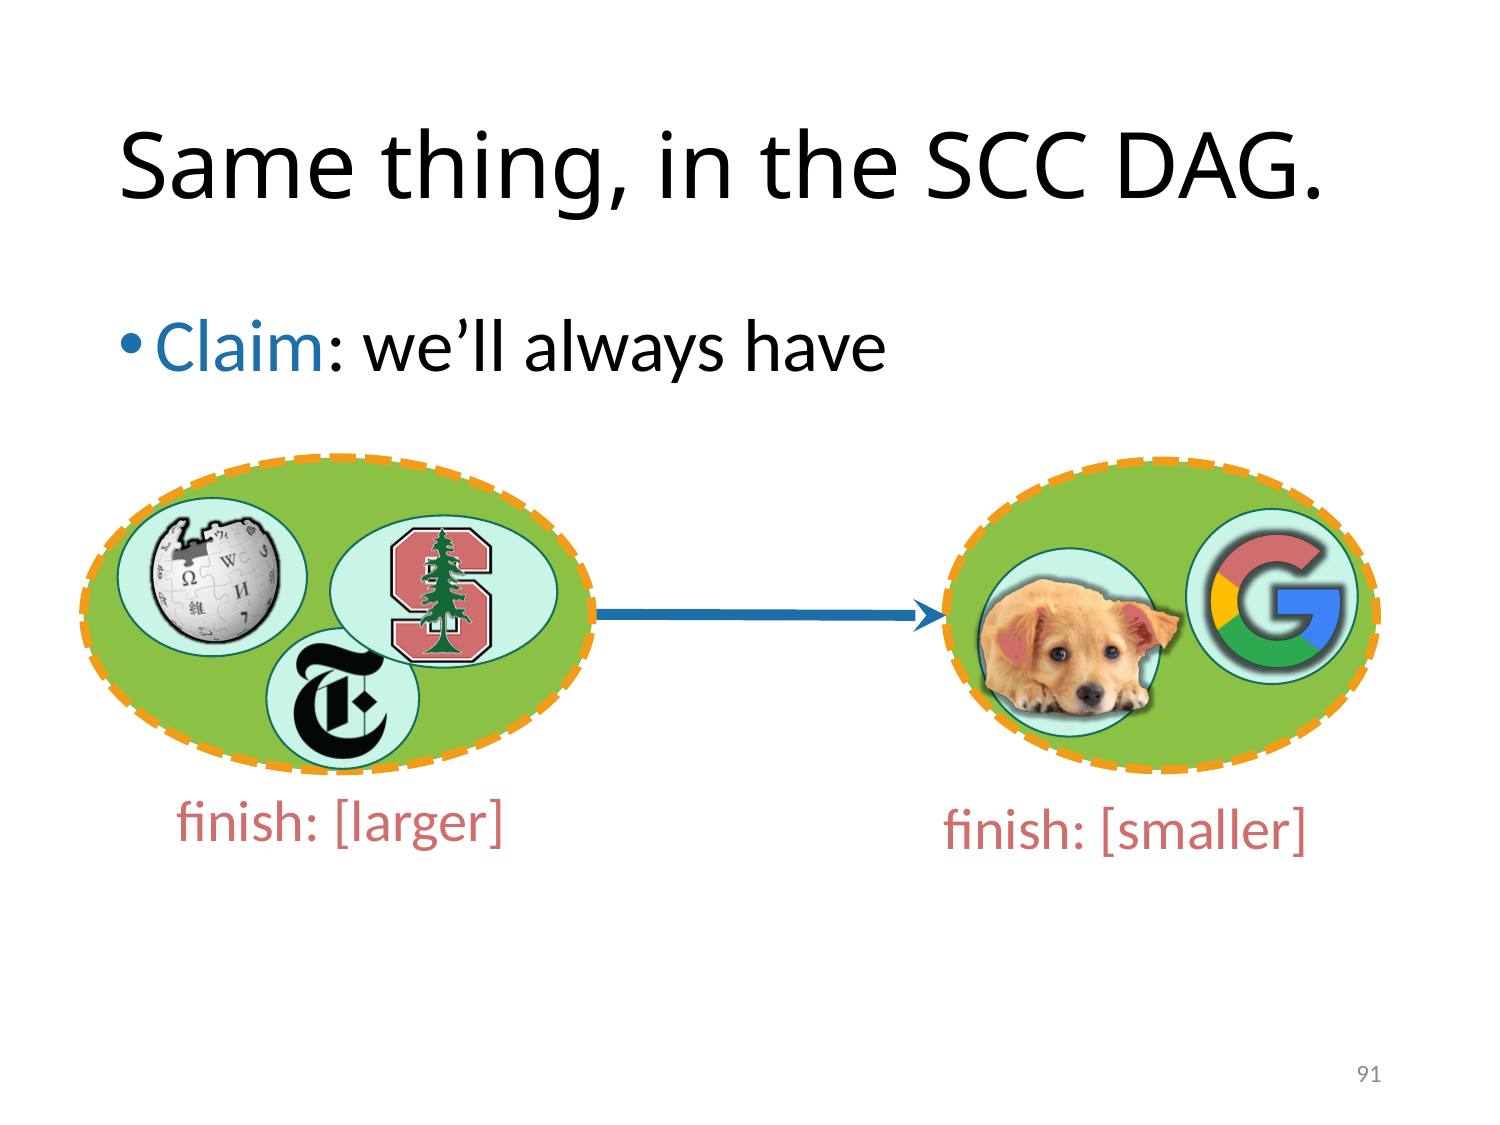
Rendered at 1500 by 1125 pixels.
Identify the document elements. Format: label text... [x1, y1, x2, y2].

title Same thing, in the SCC DAG. [103, 59, 1397, 278]
list Claim: we’ll always have [103, 299, 1397, 1014]
text_box [420, 534, 594, 764]
text_box finish: [larger] [161, 775, 593, 860]
text_box [82, 535, 266, 766]
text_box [117, 497, 307, 657]
text_box [1358, 550, 1378, 679]
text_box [266, 628, 420, 769]
text_box [167, 456, 536, 628]
text_box [970, 459, 1318, 542]
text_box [330, 515, 558, 669]
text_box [939, 548, 1205, 747]
text_box finish: [smaller] [928, 783, 1373, 869]
text_box [1060, 685, 1355, 771]
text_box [1186, 508, 1358, 685]
slide_number 91 [1059, 1042, 1397, 1103]
